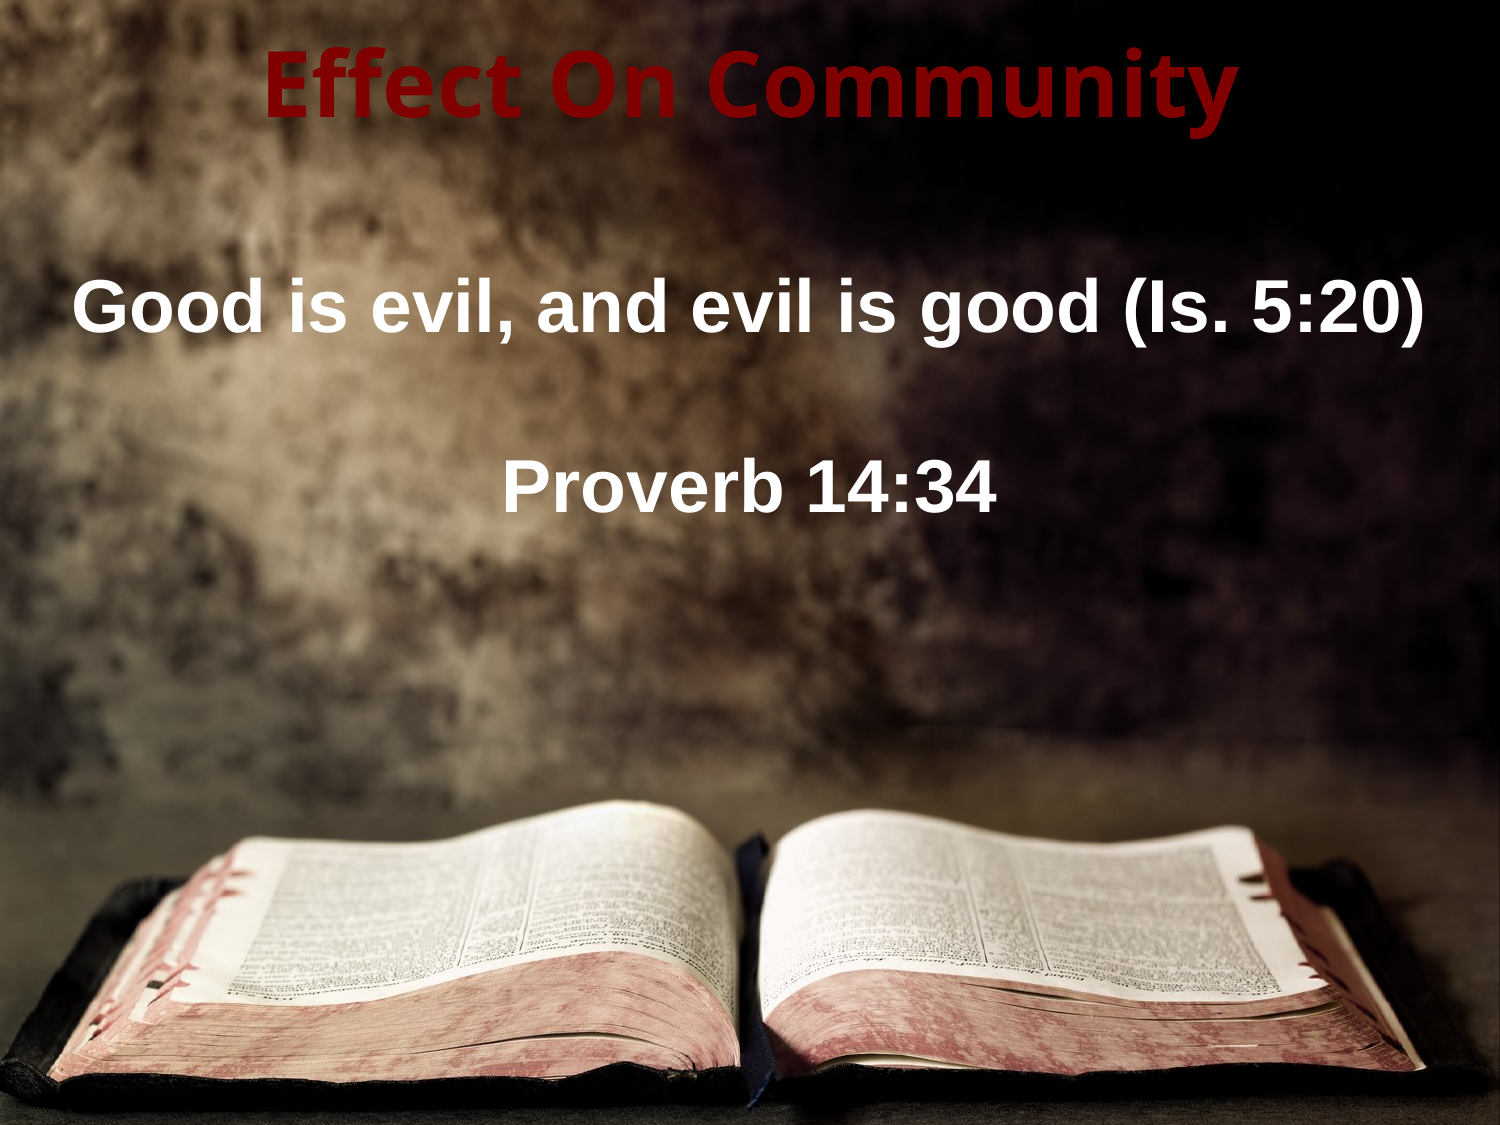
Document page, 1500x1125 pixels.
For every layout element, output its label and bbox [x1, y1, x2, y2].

text_box [12, 0, 1500, 146]
picture [0, 0, 1500, 1125]
